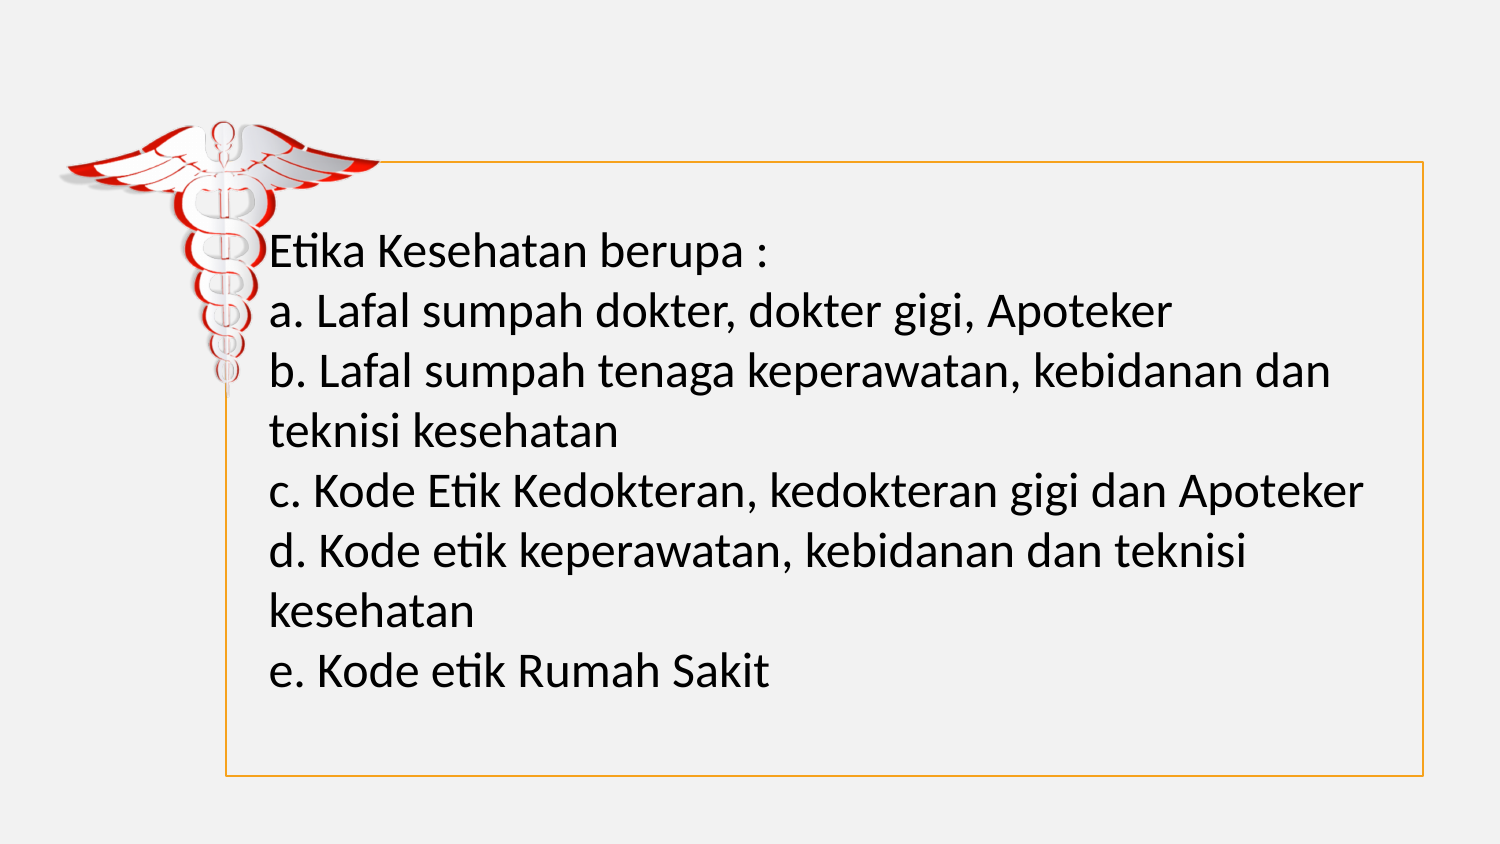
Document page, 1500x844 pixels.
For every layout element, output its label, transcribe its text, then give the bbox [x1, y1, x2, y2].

picture [57, 118, 381, 400]
text_box Etika Kesehatan berupa : a. Lafal sumpah dokter, dokter gigi, Apoteker b. Lafal sumpah tenaga keperawatan, kebidanan dan teknisi kesehatan c. Kode Etik Kedokteran, kedokteran gigi dan Apoteker d. Kode etik keperawatan, kebidanan dan teknisi kesehatan e. Kode etik Rumah Sakit [253, 209, 1412, 705]
